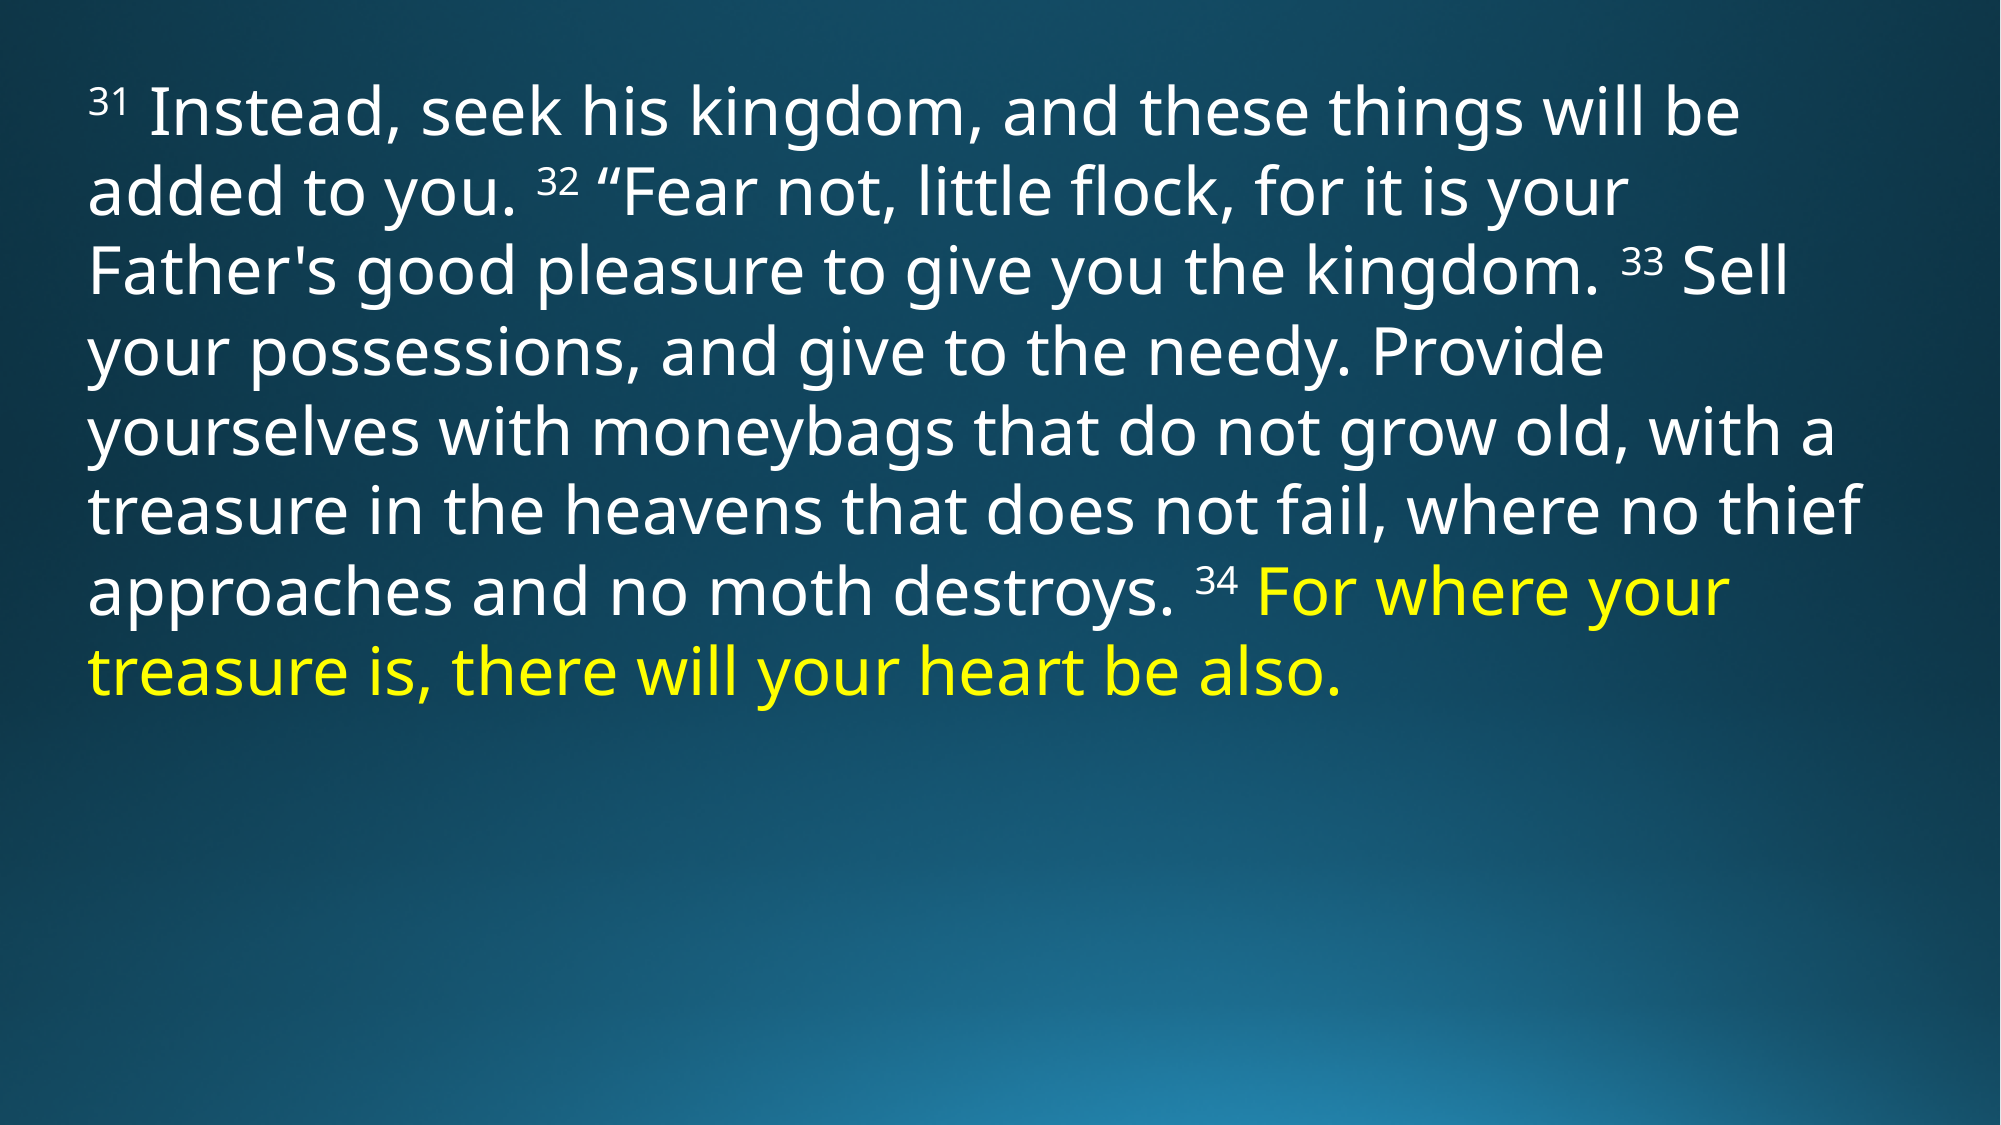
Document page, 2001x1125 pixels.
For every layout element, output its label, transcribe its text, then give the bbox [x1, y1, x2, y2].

picture [0, 0, 2001, 1125]
text_box 31 Instead, seek his kingdom, and these things will be added to you. 32 “Fear not, little flock, for it is your Father's good pleasure to give you the kingdom. 33 Sell your possessions, and give to the needy. Provide yourselves with moneybags that do not grow old, with a treasure in the heavens that does not fail, where no thief approaches and no moth destroys. 34 For where your treasure is, there will your heart be also. [73, 61, 1903, 716]
